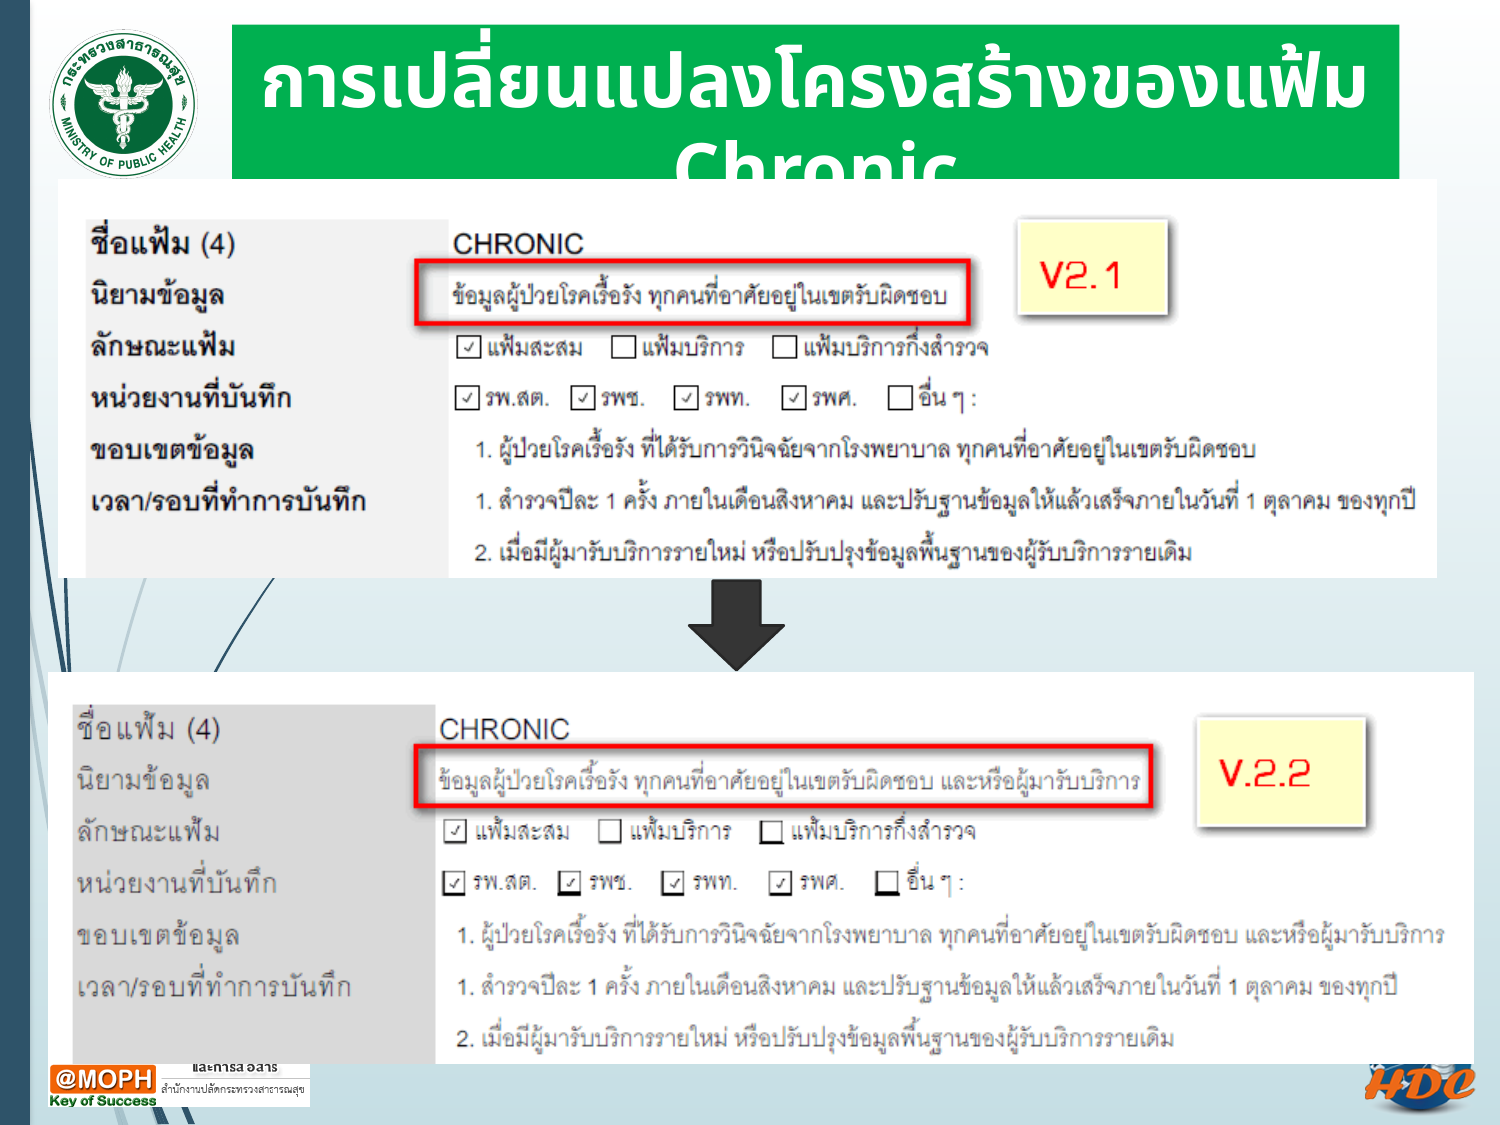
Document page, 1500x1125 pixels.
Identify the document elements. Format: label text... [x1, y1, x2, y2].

title การเปลี่ยนแปลงโครงสร้างของแฟ้ม Chronic [232, 24, 1400, 178]
picture [48, 672, 1477, 1121]
picture [49, 29, 1438, 579]
text_box [687, 587, 786, 671]
